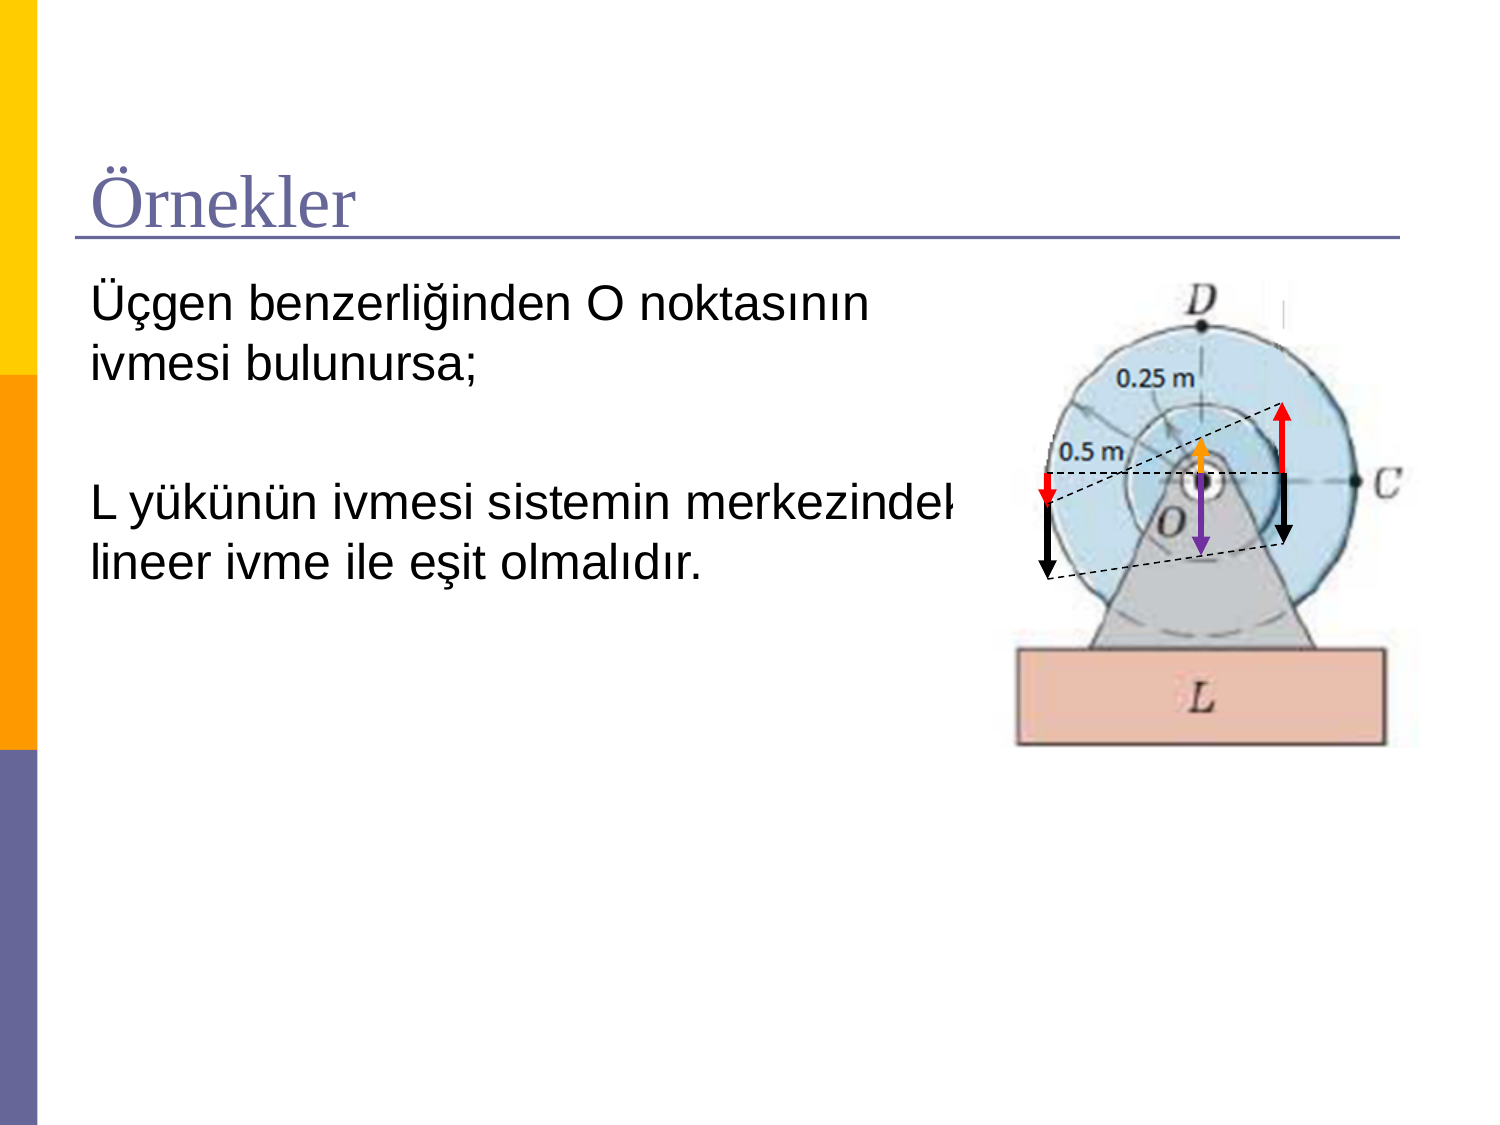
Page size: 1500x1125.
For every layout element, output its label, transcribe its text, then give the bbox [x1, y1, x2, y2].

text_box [952, 259, 1431, 749]
title Örnekler [75, 45, 1425, 250]
